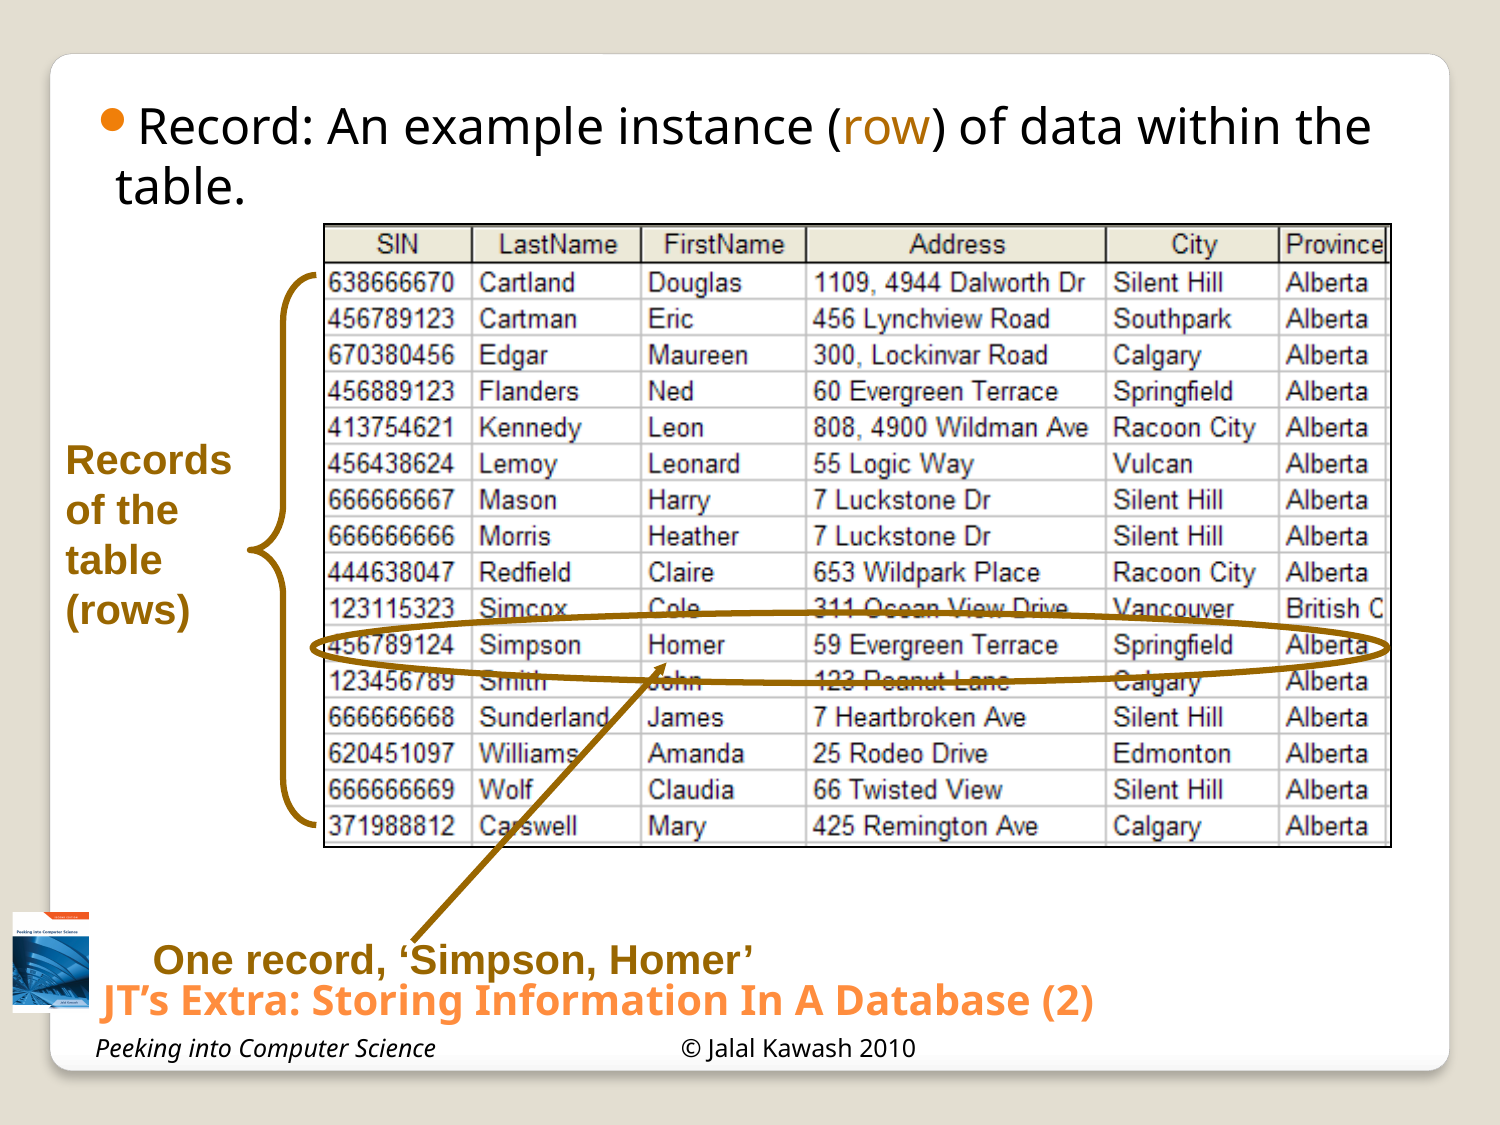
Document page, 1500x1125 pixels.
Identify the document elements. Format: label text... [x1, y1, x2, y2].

picture [12, 912, 89, 1013]
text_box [137, 612, 1388, 991]
title JT’s Extra: Storing Information In A Database (2) [87, 937, 1430, 1060]
picture [324, 224, 1390, 847]
list Record: An example instance (row) of data within the table. [82, 86, 1426, 775]
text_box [49, 274, 317, 826]
